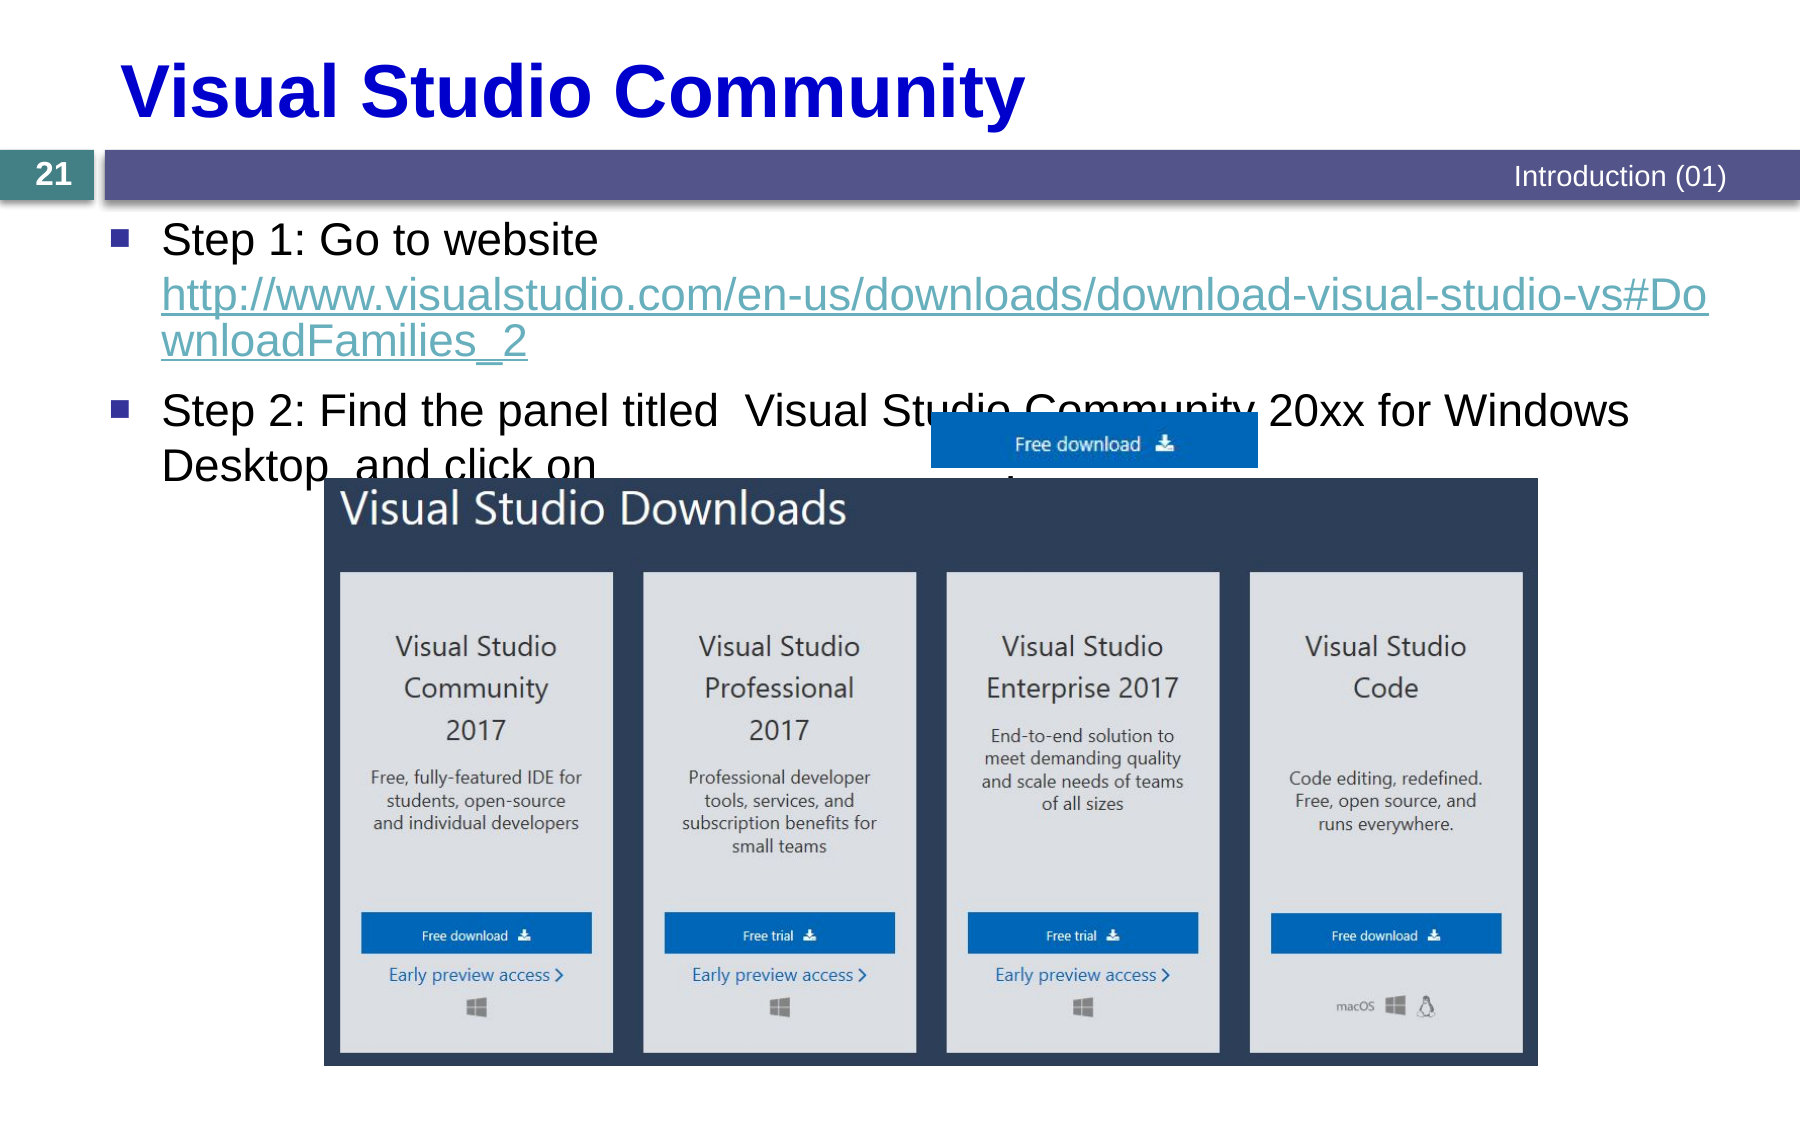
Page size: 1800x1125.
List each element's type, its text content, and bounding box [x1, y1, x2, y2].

slide_number 21 [0, 149, 108, 194]
picture [324, 478, 1538, 1066]
list Step 1: Go to website http://www.visualstudio.com/en-us/downloads/download-visual-studio-vs#DownloadFamilies_2 Step 2: Find the panel titled Visual Studio Community 20xx for Windows Desktop and click on . [93, 202, 1743, 1082]
footer Introduction (01) [675, 149, 1743, 202]
picture [930, 412, 1259, 468]
title Visual Studio Community [105, 27, 1743, 149]
